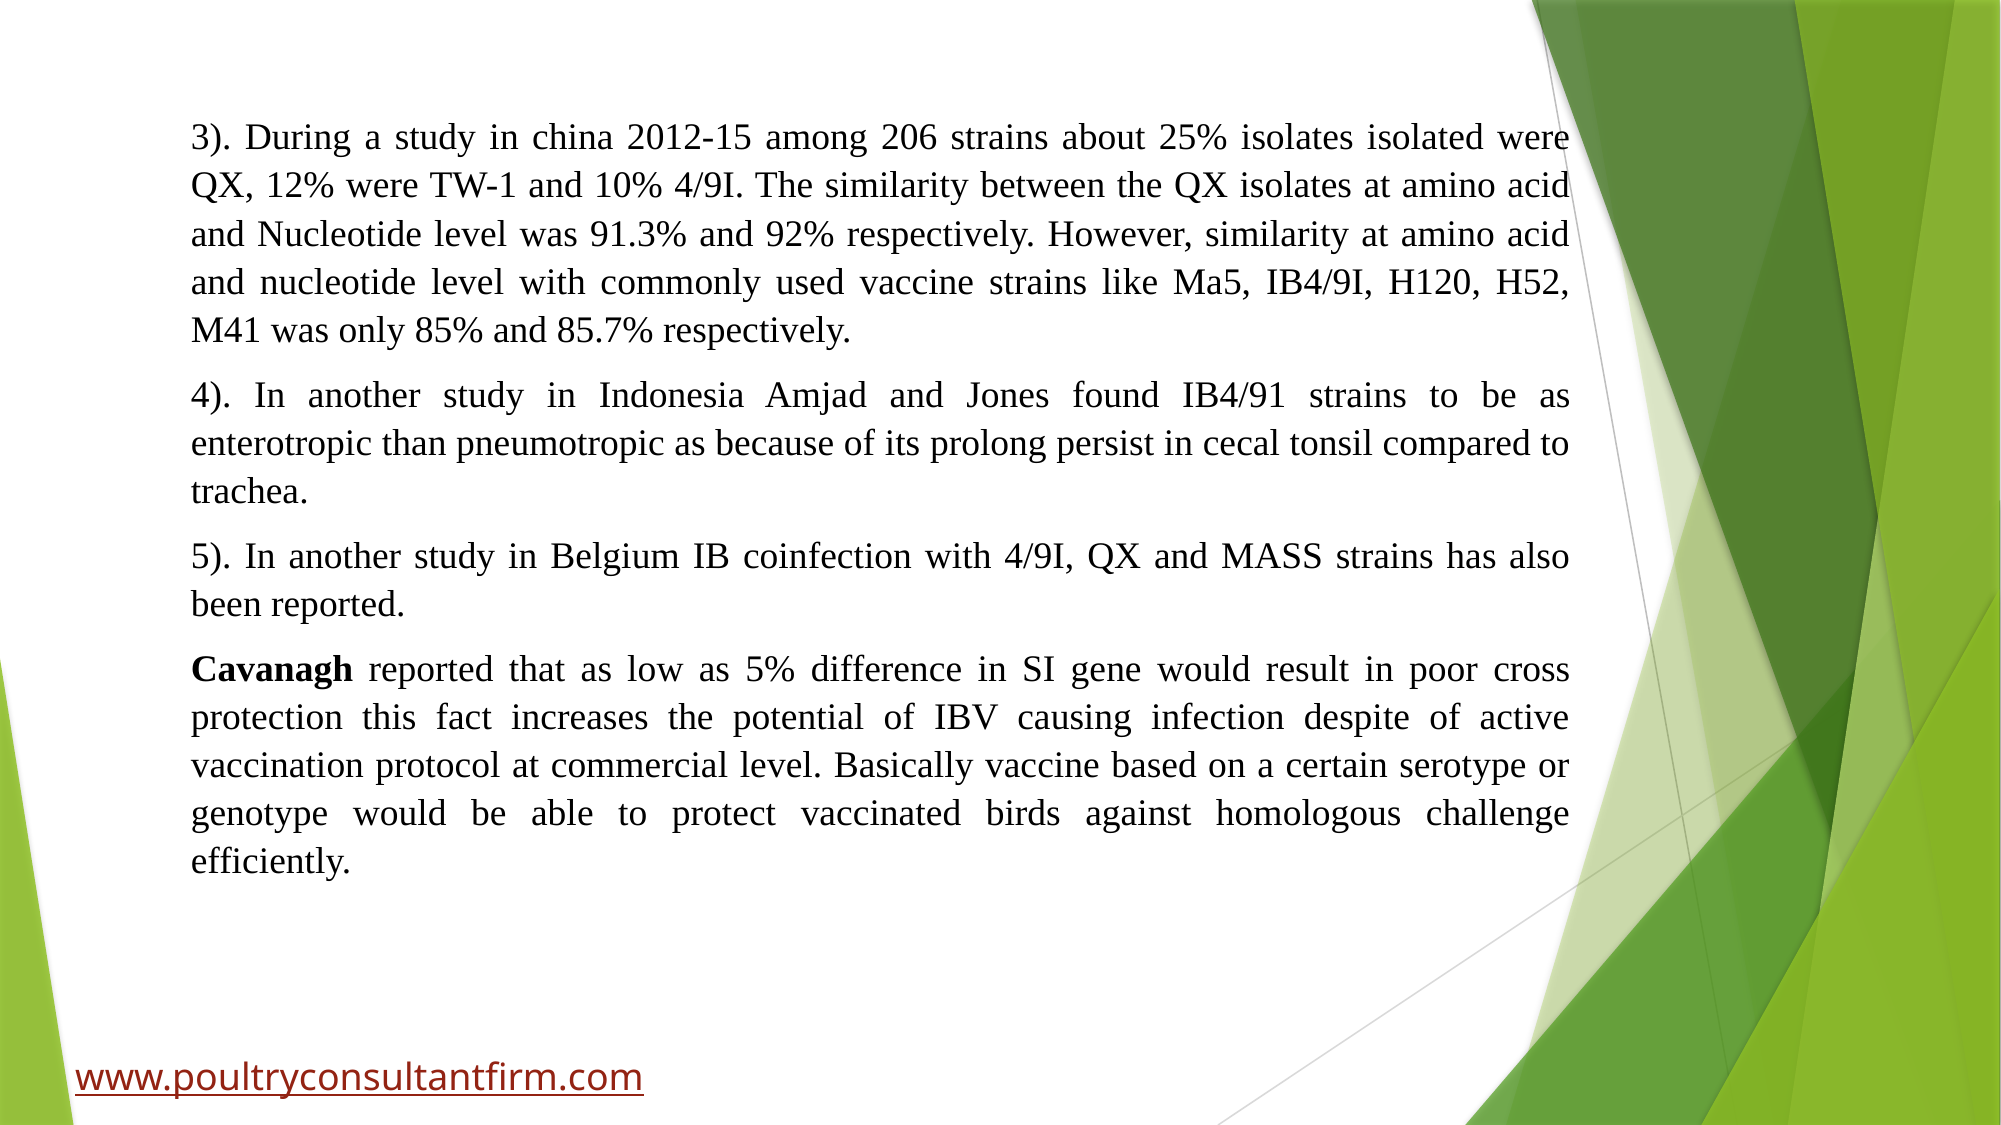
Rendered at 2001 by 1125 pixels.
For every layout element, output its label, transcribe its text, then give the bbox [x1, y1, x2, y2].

text_box www.poultryconsultantfirm.com [60, 1045, 708, 1106]
text_box 3). During a study in china 2012-15 among 206 strains about 25% isolates isolated were QX, 12% were TW-1 and 10% 4/9I. The similarity between the QX isolates at amino acid and Nucleotide level was 91.3% and 92% respectively. However, similarity at amino acid and nucleotide level with commonly used vaccine strains like Ma5, IB4/9I, H120, H52, M41 was only 85% and 85.7% respectively. 4). In another study in Indonesia Amjad and Jones found IB4/91 strains to be as enterotropic than pneumotropic as because of its prolong persist in cecal tonsil compared to trachea. 5). In another study in Belgium IB coinfection with 4/9I, QX and MASS strains has also been reported. Cavanagh reported that as low as 5% difference in SI gene would result in poor cross protection this fact increases the potential of IBV causing infection despite of active vaccination protocol at commercial level. Basically vaccine based on a certain serotype or genotype would be able to protect vaccinated birds against homologous challenge efficiently. [176, 101, 1587, 889]
